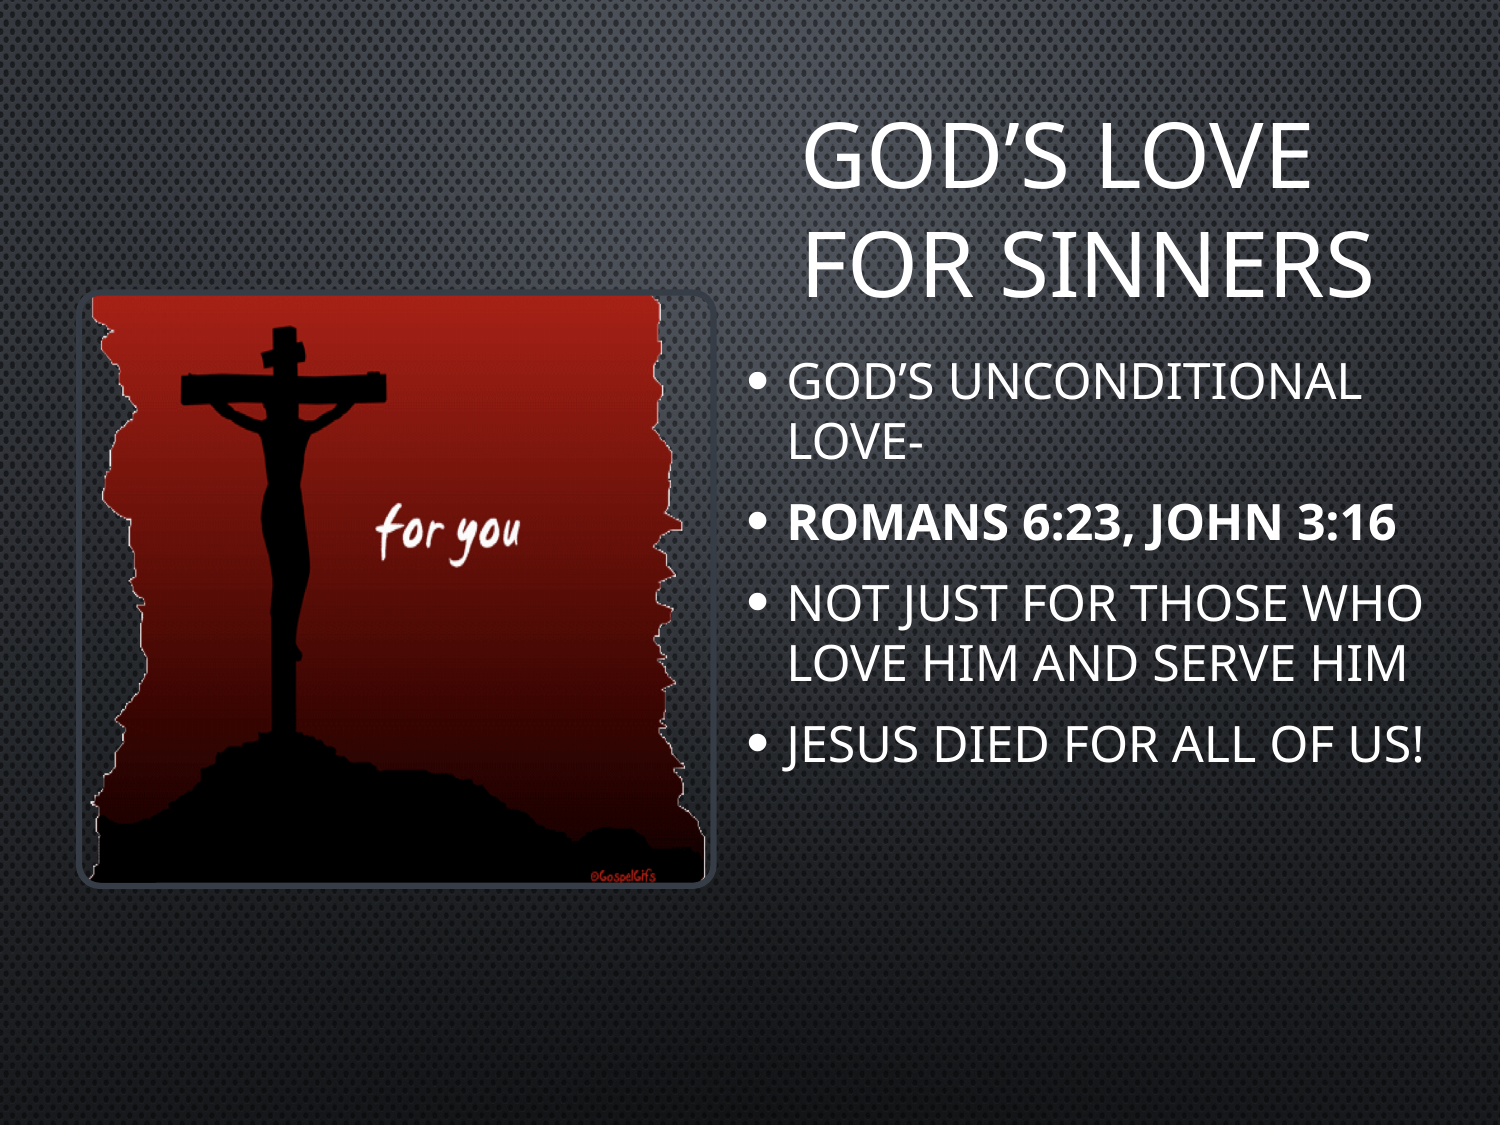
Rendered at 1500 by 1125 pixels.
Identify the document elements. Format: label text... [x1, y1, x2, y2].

picture [78, 292, 714, 887]
title God’s Love for Sinners [785, 89, 1416, 324]
list God’s unconditional love- Romans 6:23, John 3:16 Not just for those who love him and serve him Jesus died for ALL of us! [731, 342, 1471, 936]
